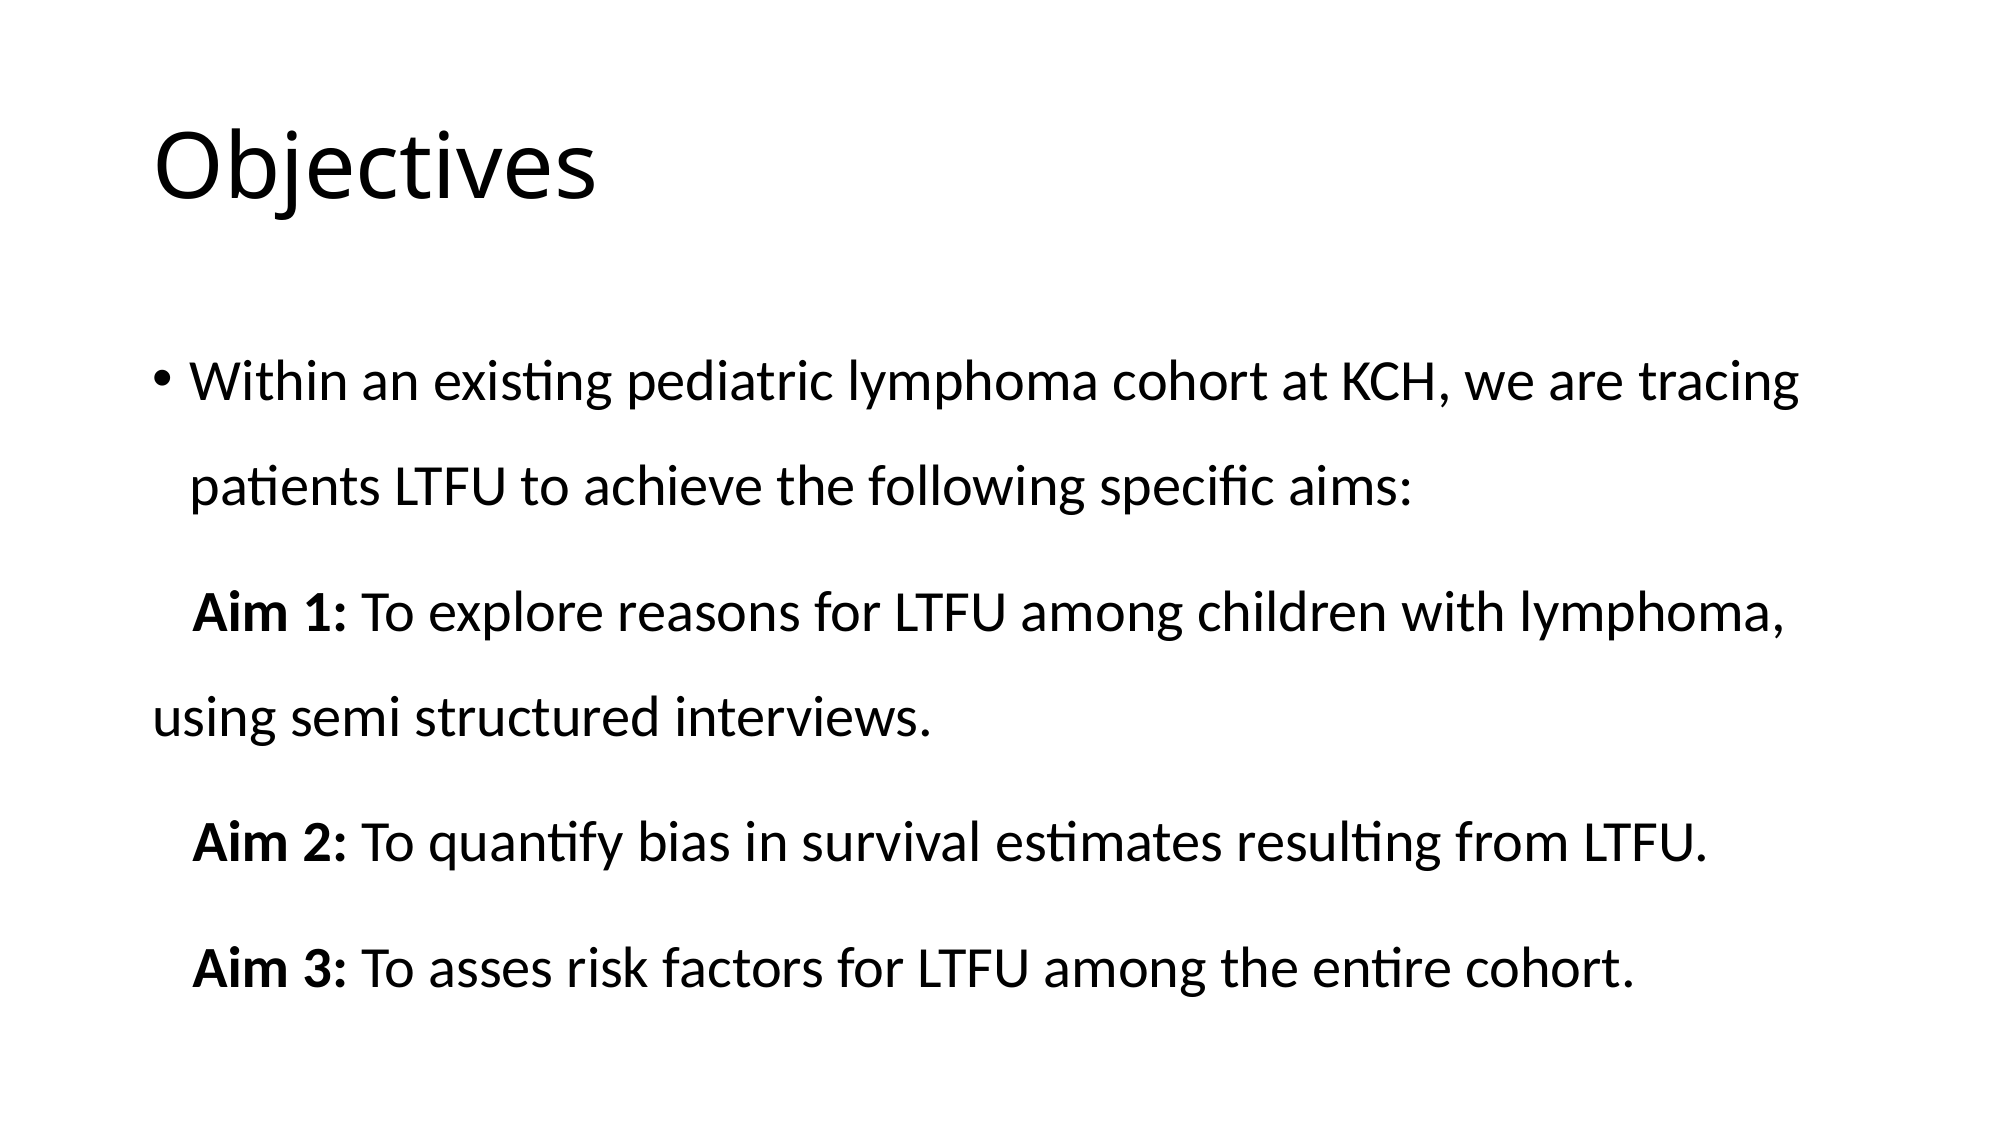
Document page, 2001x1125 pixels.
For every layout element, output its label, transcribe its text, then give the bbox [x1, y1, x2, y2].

list Within an existing pediatric lymphoma cohort at KCH, we are tracing patients LTFU to achieve the following specific aims: Aim 1: To explore reasons for LTFU among children with lymphoma, using semi structured interviews. Aim 2: To quantify bias in survival estimates resulting from LTFU. Aim 3: To asses risk factors for LTFU among the entire cohort. [137, 299, 1952, 1014]
title Objectives [137, 59, 1863, 278]
